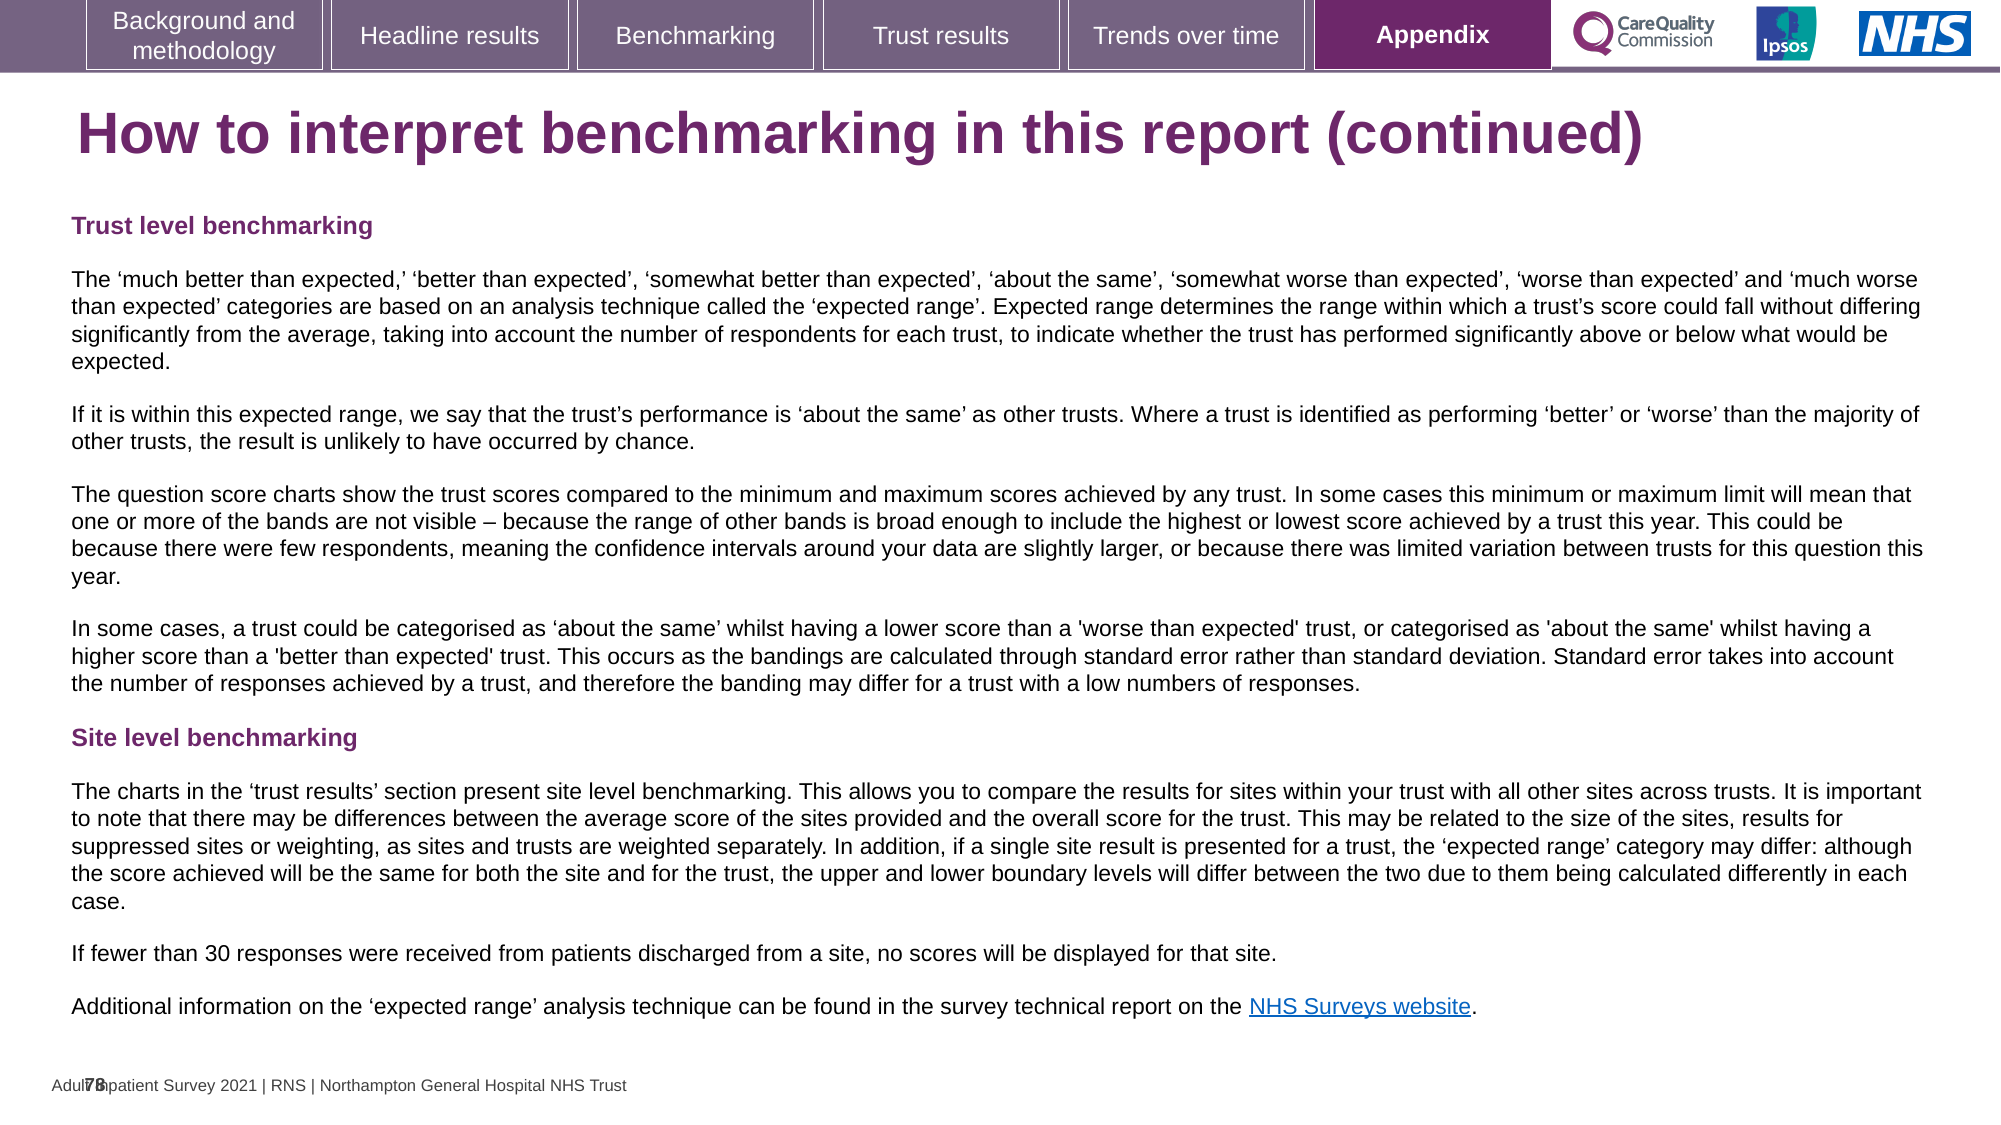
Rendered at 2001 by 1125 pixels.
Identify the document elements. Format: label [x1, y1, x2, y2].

title [62, 81, 1936, 189]
picture [1573, 11, 1715, 56]
text_box [84, 1065, 122, 1125]
picture [1859, 11, 1971, 56]
picture [1756, 6, 1817, 61]
text_box [56, 201, 1946, 1027]
